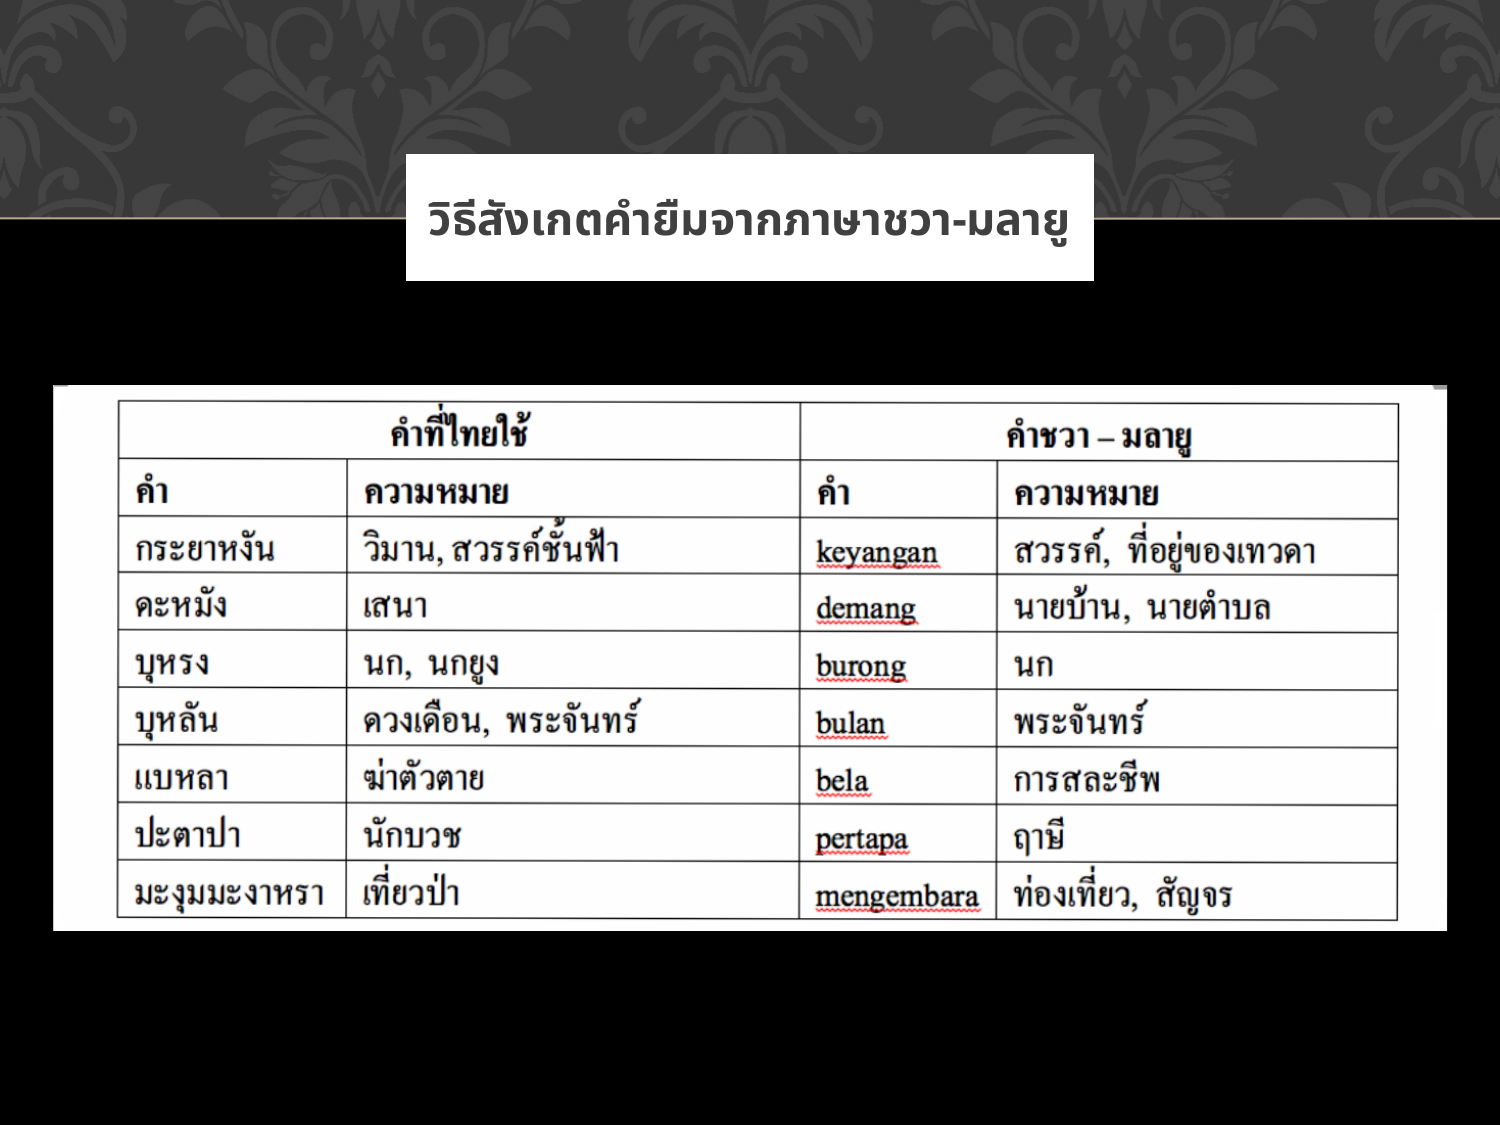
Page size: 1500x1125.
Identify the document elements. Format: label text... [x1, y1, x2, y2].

title วิธีสังเกตคำยืมจากภาษาชวา-มลายู [406, 154, 1094, 281]
picture [52, 385, 1448, 931]
